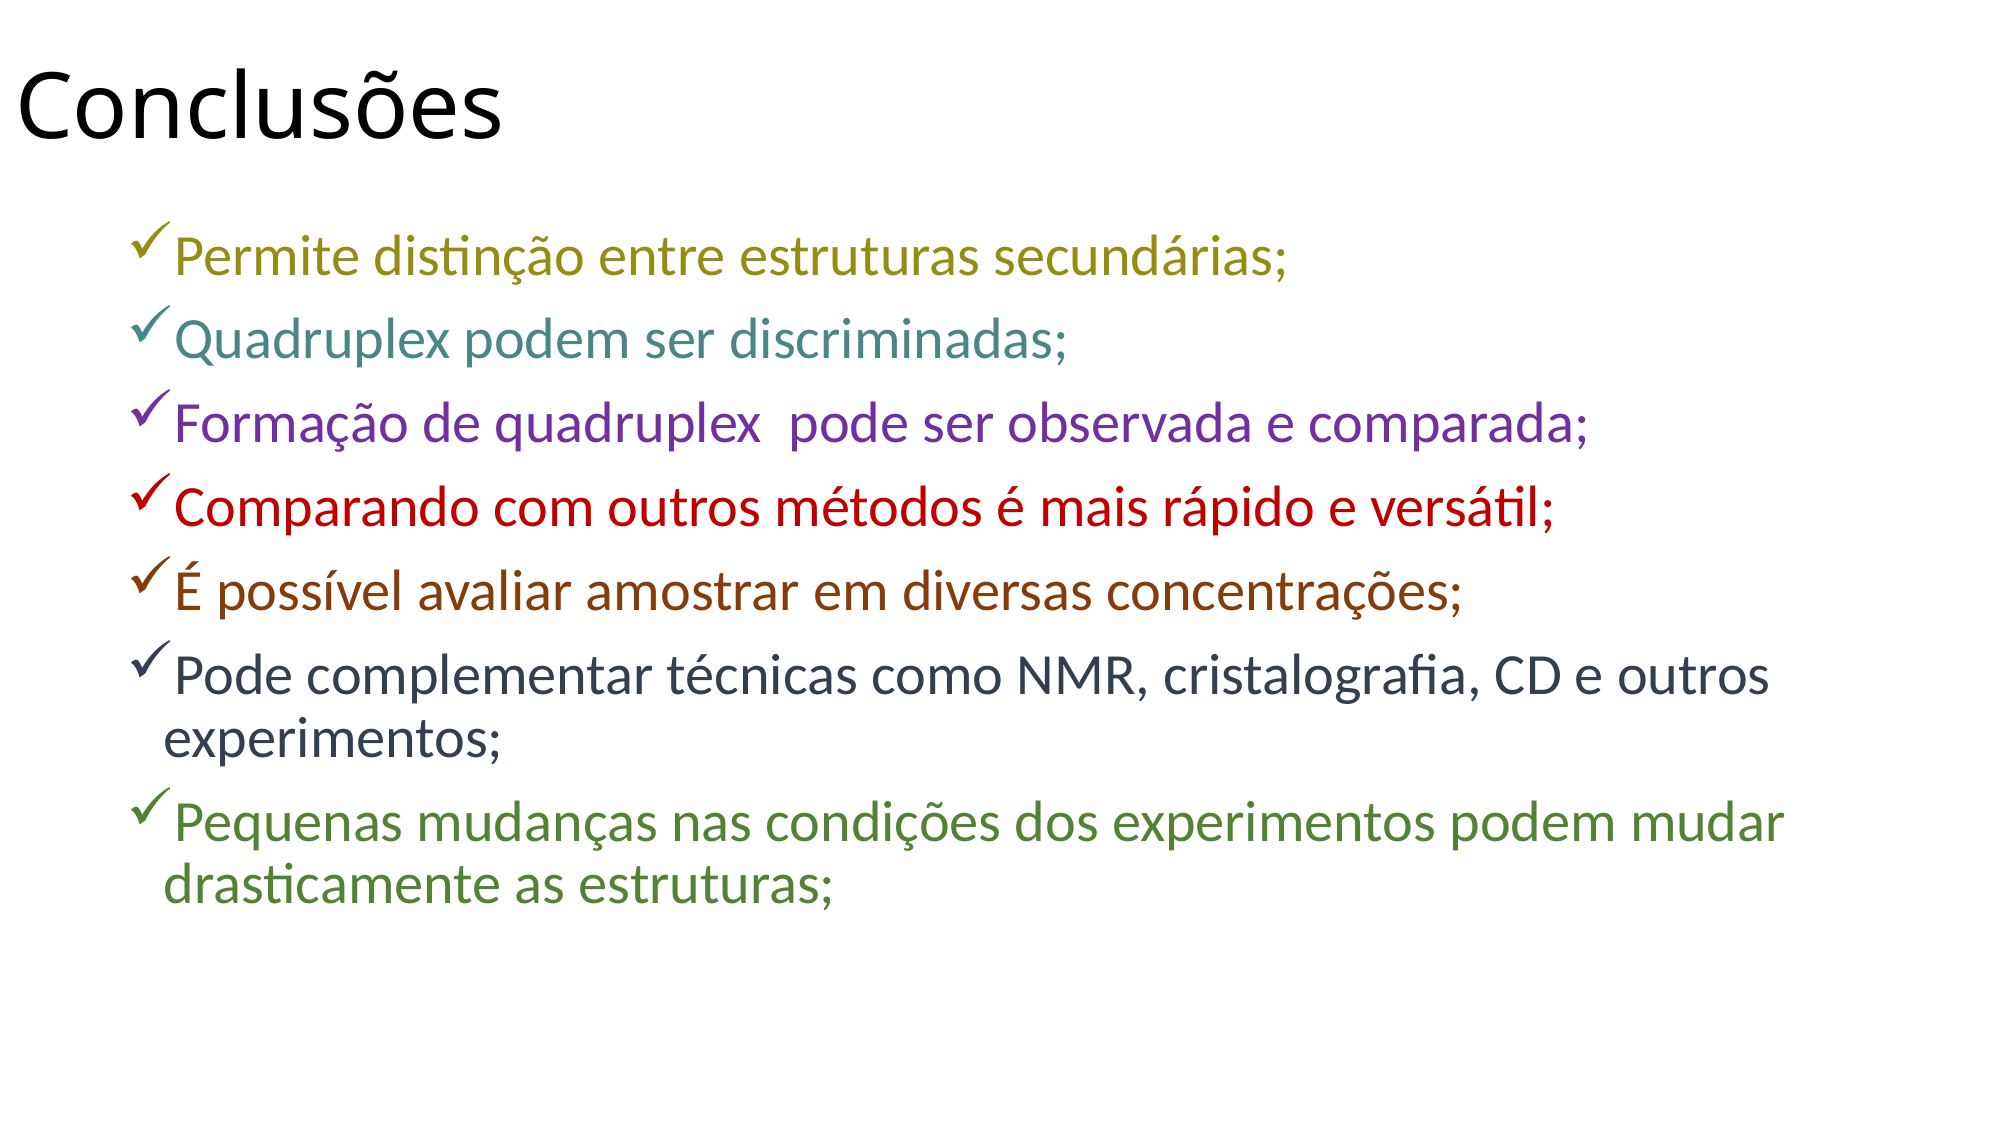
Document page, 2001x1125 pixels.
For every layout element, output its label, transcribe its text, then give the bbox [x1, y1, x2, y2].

list Permite distinção entre estruturas secundárias; Quadruplex podem ser discriminadas; Formação de quadruplex pode ser observada e comparada; Comparando com outros métodos é mais rápido e versátil; É possível avaliar amostrar em diversas concentrações; Pode complementar técnicas como NMR, cristalografia, CD e outros experimentos; Pequenas mudanças nas condições dos experimentos podem mudar drasticamente as estruturas; [111, 217, 1879, 1093]
title Conclusões [0, 0, 1725, 218]
